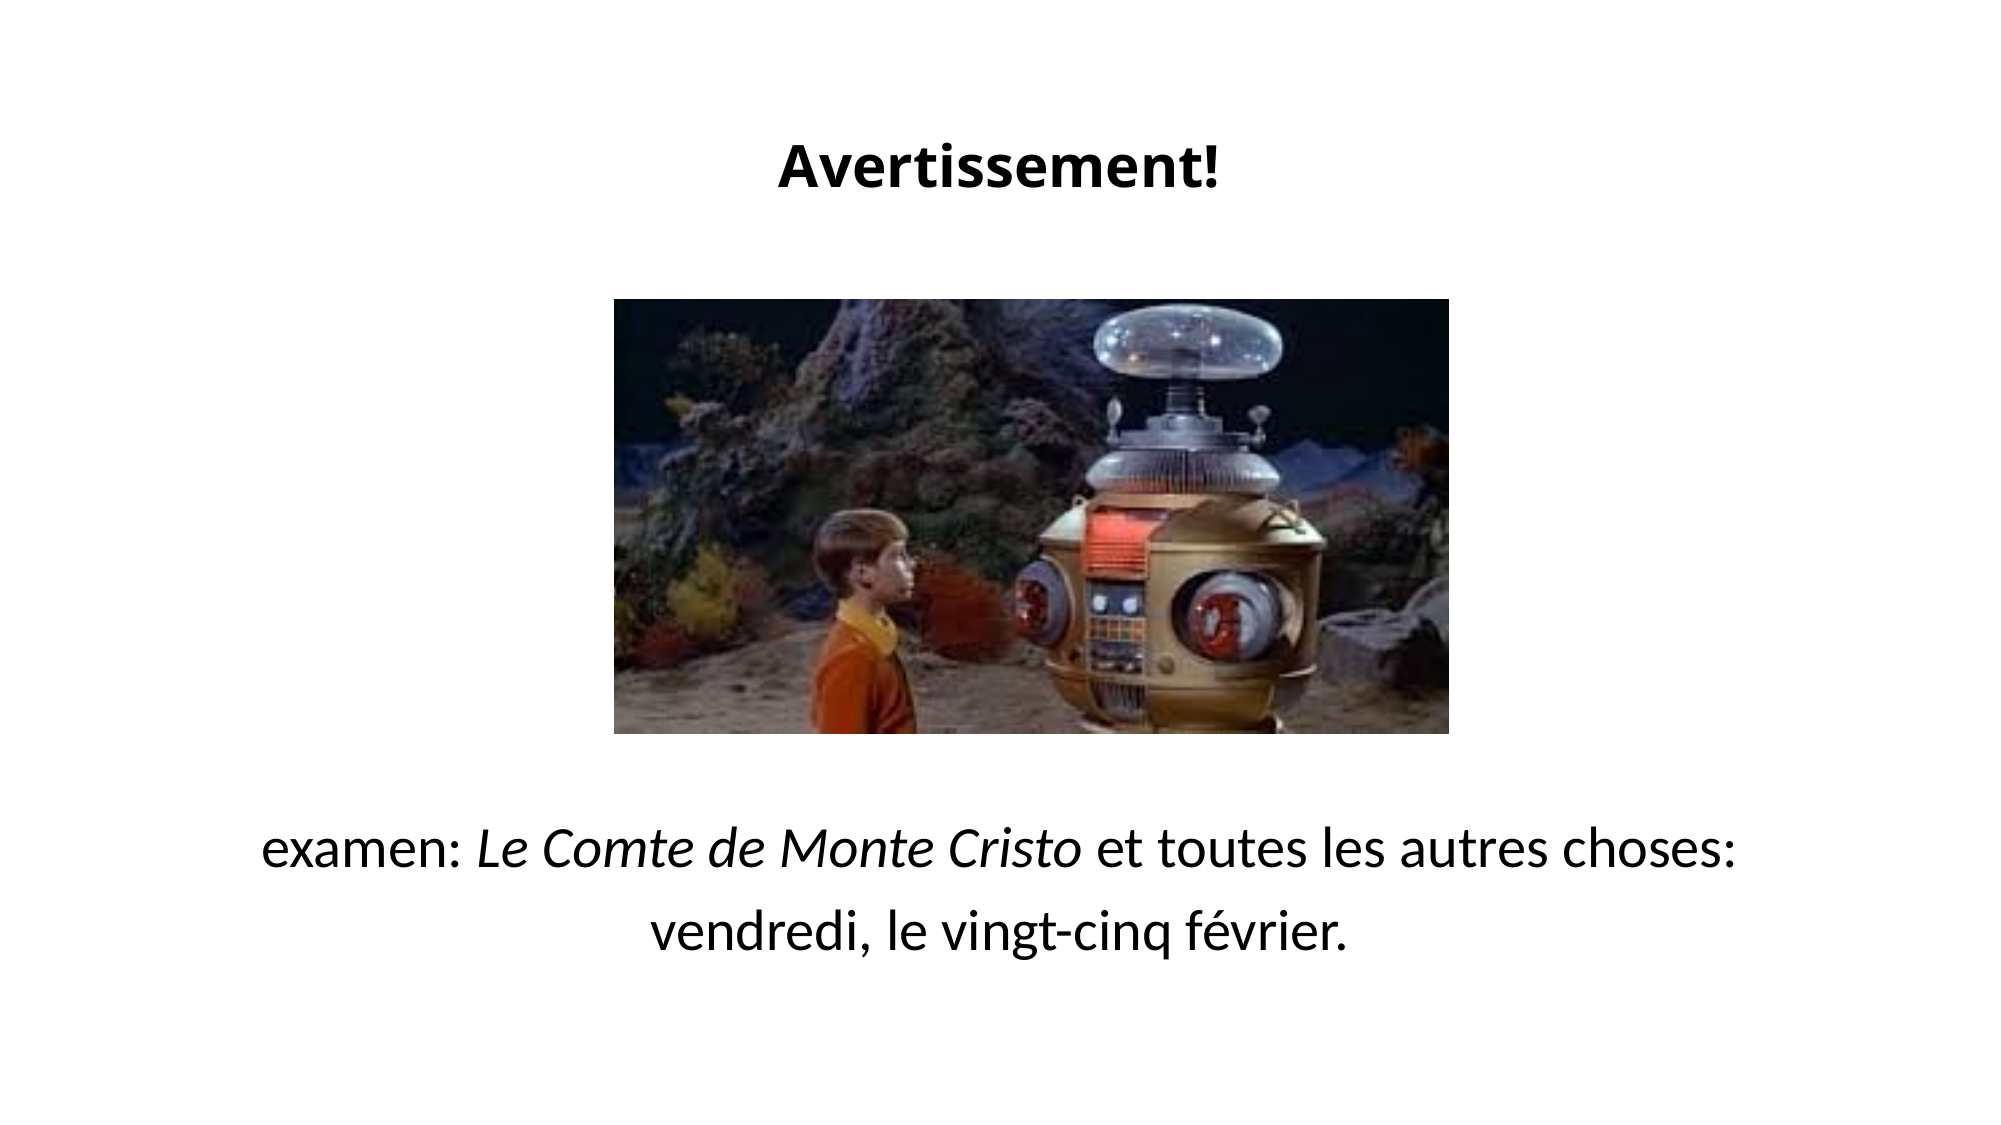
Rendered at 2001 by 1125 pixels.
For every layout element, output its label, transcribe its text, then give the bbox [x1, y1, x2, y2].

title Avertissement! [137, 59, 1863, 278]
list examen: Le Comte de Monte Cristo et toutes les autres choses: vendredi, le vingt-cinq février. [137, 299, 1863, 1014]
picture [614, 299, 1449, 734]
